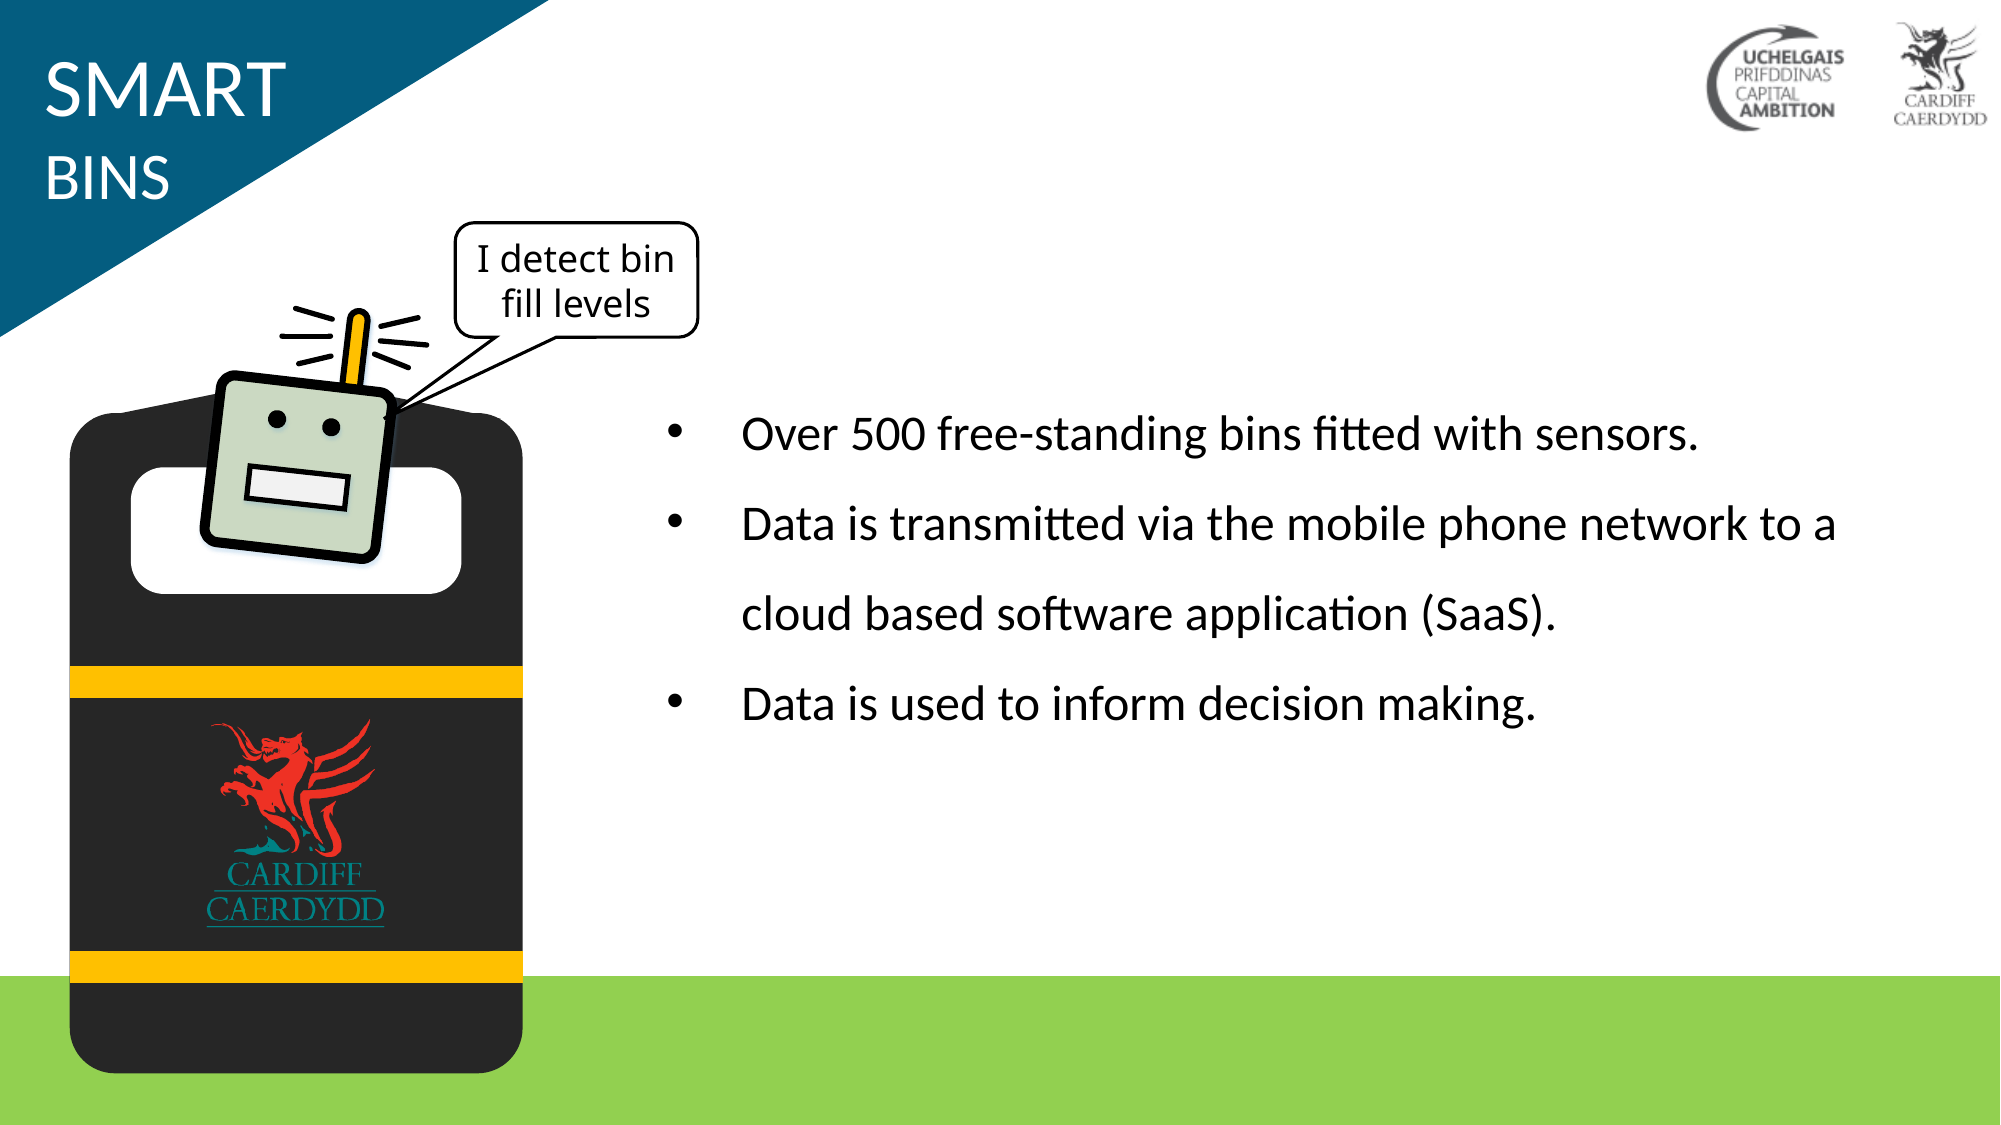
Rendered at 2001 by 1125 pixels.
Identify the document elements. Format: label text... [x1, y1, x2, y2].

picture [1882, 7, 2000, 137]
text_box Over 500 free-standing bins fitted with sensors. Data is transmitted via the mobile phone network to a cloud based software application (SaaS). Data is used to inform decision making. [651, 363, 1947, 738]
picture [1690, 9, 1863, 161]
text_box I detect bin fill levels [432, 221, 699, 382]
text_box [0, 975, 2000, 1125]
text_box [0, 0, 551, 339]
text_box SMART BINS [29, 25, 496, 221]
picture [65, 302, 524, 1076]
